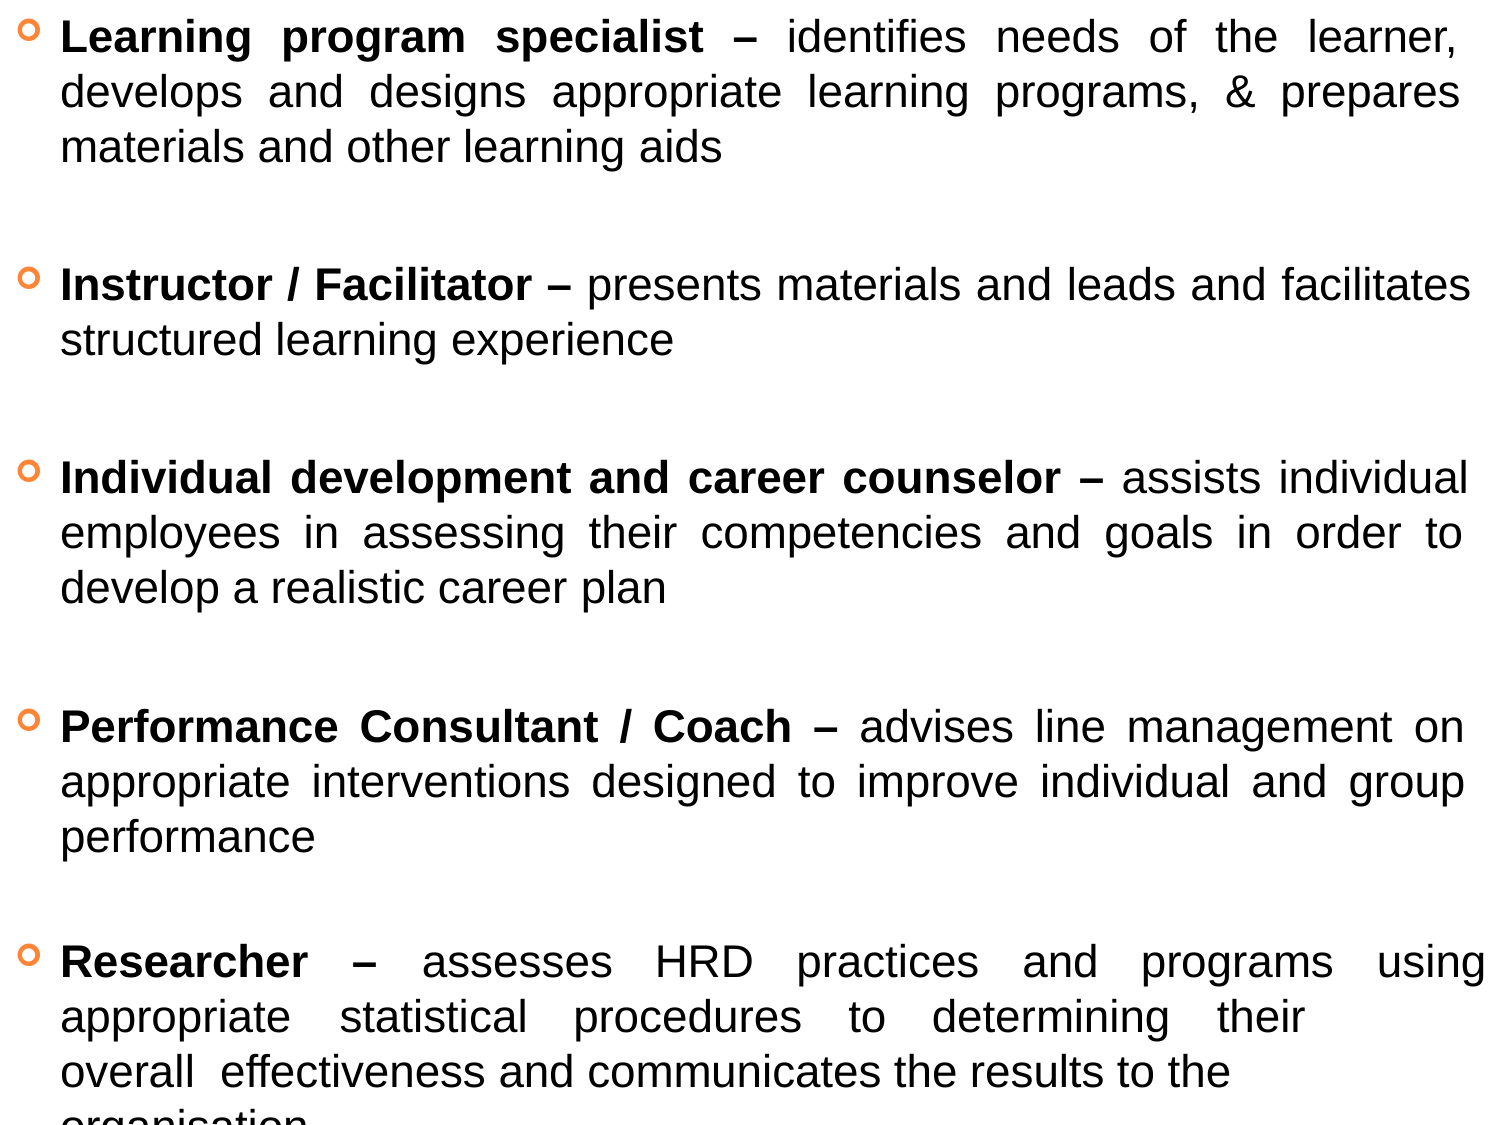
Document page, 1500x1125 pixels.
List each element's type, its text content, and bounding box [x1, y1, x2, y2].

text_box Learning program specialist – identifies needs of the learner, develops and designs appropriate learning programs, & prepares materials and other learning aids Instructor / Facilitator – presents materials and leads and facilitates structured learning experience Individual development and career counselor – assists individual employees in assessing their competencies and goals in order to develop a realistic career plan Performance Consultant / Coach – advises line management on appropriate interventions designed to improve individual and group performance [12, 4, 1488, 862]
text_box Researcher [12, 929, 312, 987]
text_box – assesses HRD practices and programs using [349, 929, 1487, 984]
text_box appropriate statistical procedures to determining their overall effectiveness and communicates the results to the organisation [57, 984, 1487, 1125]
